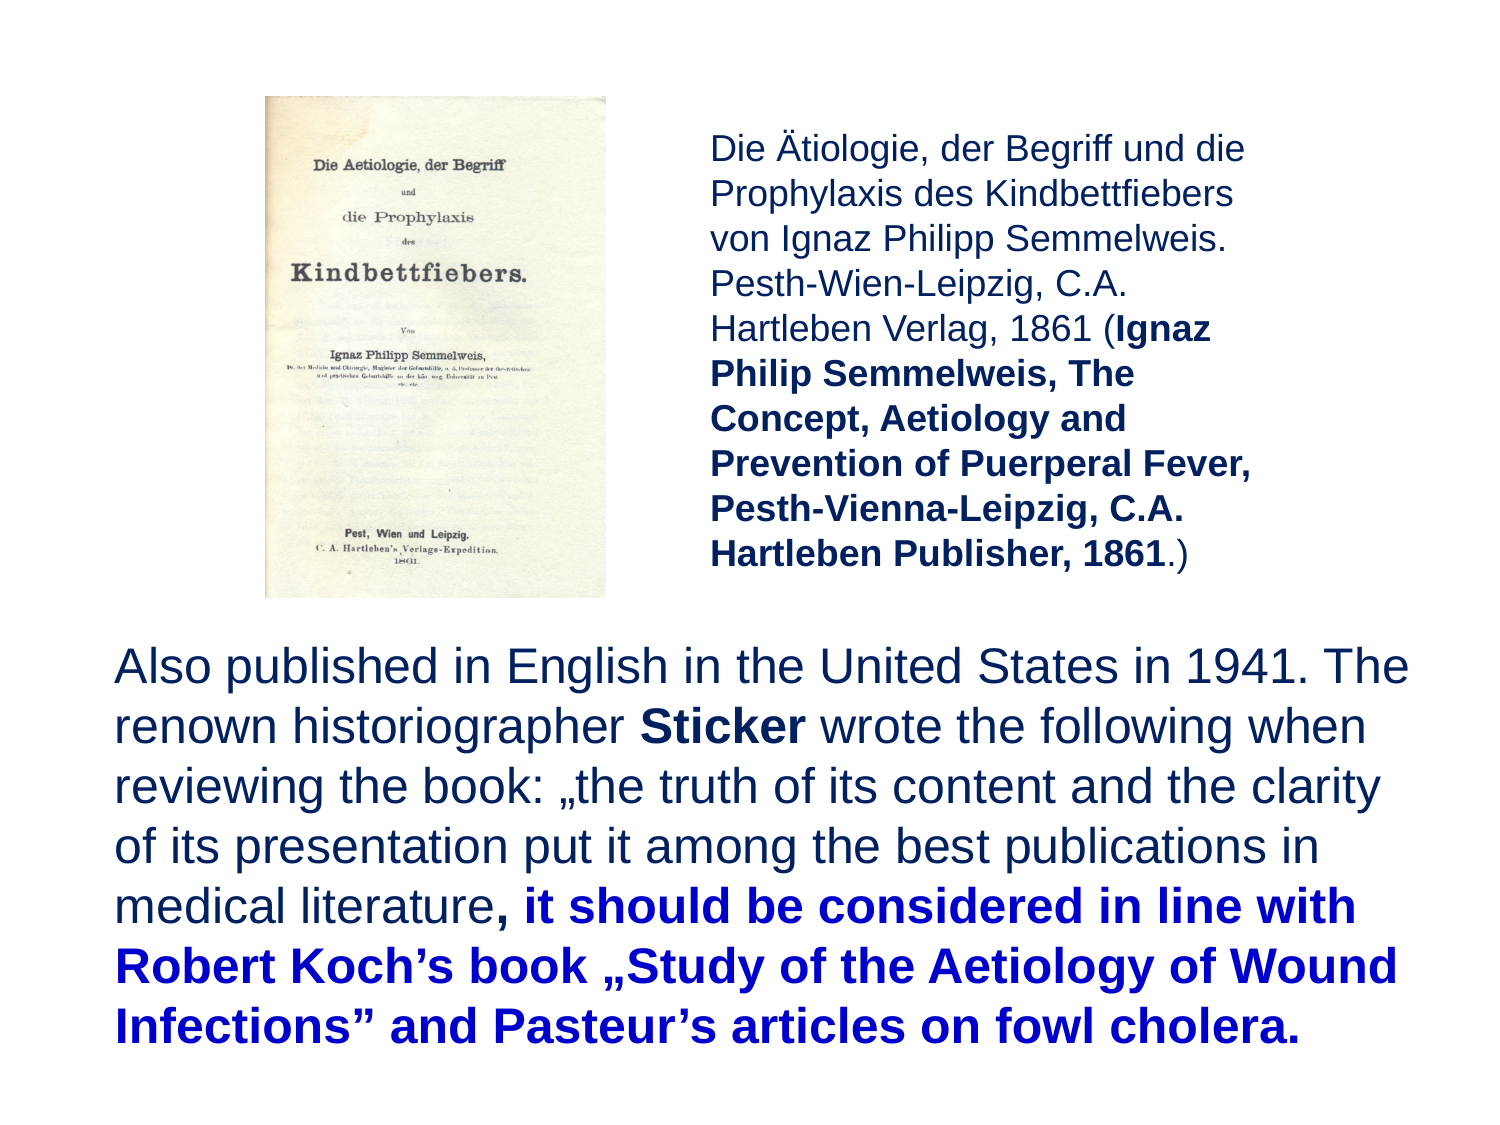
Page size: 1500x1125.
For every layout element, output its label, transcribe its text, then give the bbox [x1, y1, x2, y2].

text_box Also published in English in the United States in 1941. The renown historiographer Sticker wrote the following when reviewing the book: „the truth of its content and the clarity of its presentation put it among the best publications in medical literature, it should be considered in line with Robert Koch’s book „Study of the Aetiology of Wound Infections” and Pasteur’s articles on fowl cholera. [100, 566, 1436, 1062]
text_box Die Ätiologie, der Begriff und die Prophylaxis des Kindbettfiebers von Ignaz Philipp Semmelweis. Pesth-Wien-Leipzig, C.A. Hartleben Verlag, 1861 (Ignaz Philip Semmelweis, The Concept, Aetiology and Prevention of Puerperal Fever, Pesth-Vienna-Leipzig, C.A. Hartleben Publisher, 1861.) [695, 116, 1282, 582]
picture [265, 95, 606, 599]
